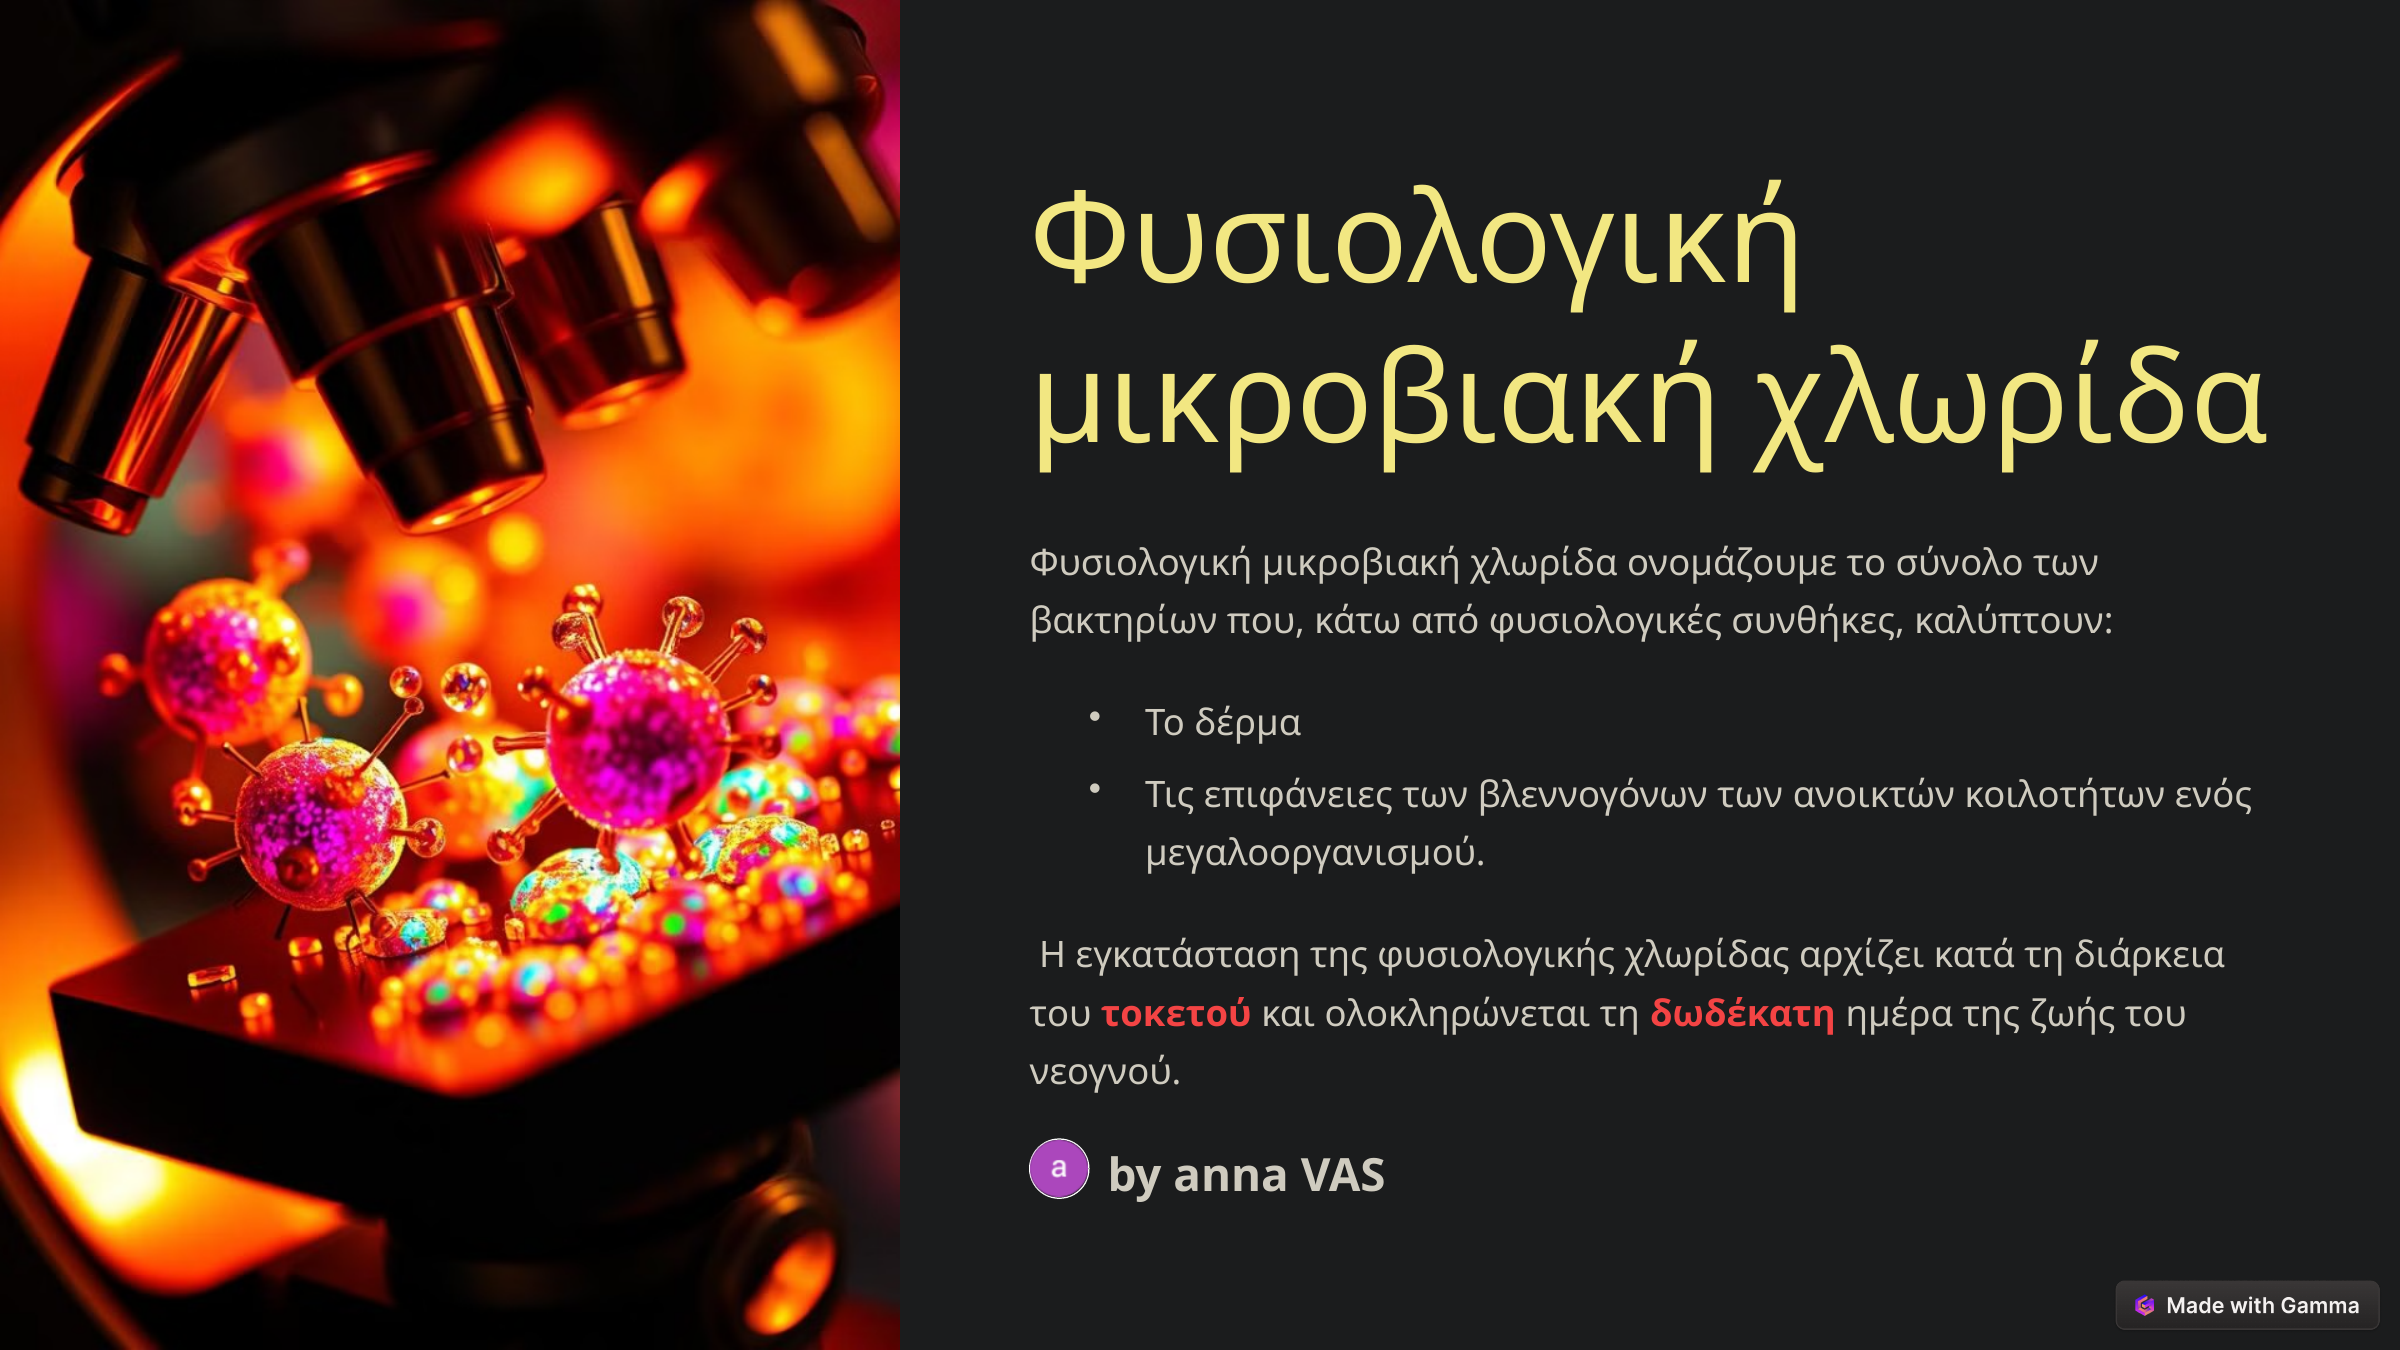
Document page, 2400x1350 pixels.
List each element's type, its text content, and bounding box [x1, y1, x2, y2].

text_box by anna VAS [1107, 1136, 1378, 1202]
text_box Φυσιολογική μικροβιακή χλωρίδα ονομάζουμε το σύνολο των βακτηρίων που, κάτω από φυσιολογικές συνθήκες, καλύπτουν: [1029, 523, 2271, 643]
picture [2106, 1271, 2389, 1339]
text_box Φυσιολογική μικροβιακή χλωρίδα [1029, 148, 2271, 469]
text_box Το δέρμα [1088, 684, 2271, 744]
picture [0, 0, 900, 1350]
picture [1030, 1140, 1088, 1198]
text_box Τις επιφάνειες των βλεννογόνων των ανοικτών κοιλοτήτων ενός μεγαλοοργανισμού. [1088, 756, 2271, 875]
text_box Η εγκατάσταση της φυσιολογικής χλωρίδας αρχίζει κατά τη διάρκεια του τοκετού και ολοκληρώνεται τη δωδέκατη ημέρα της ζωής του νεογνού. [1029, 916, 2271, 1095]
